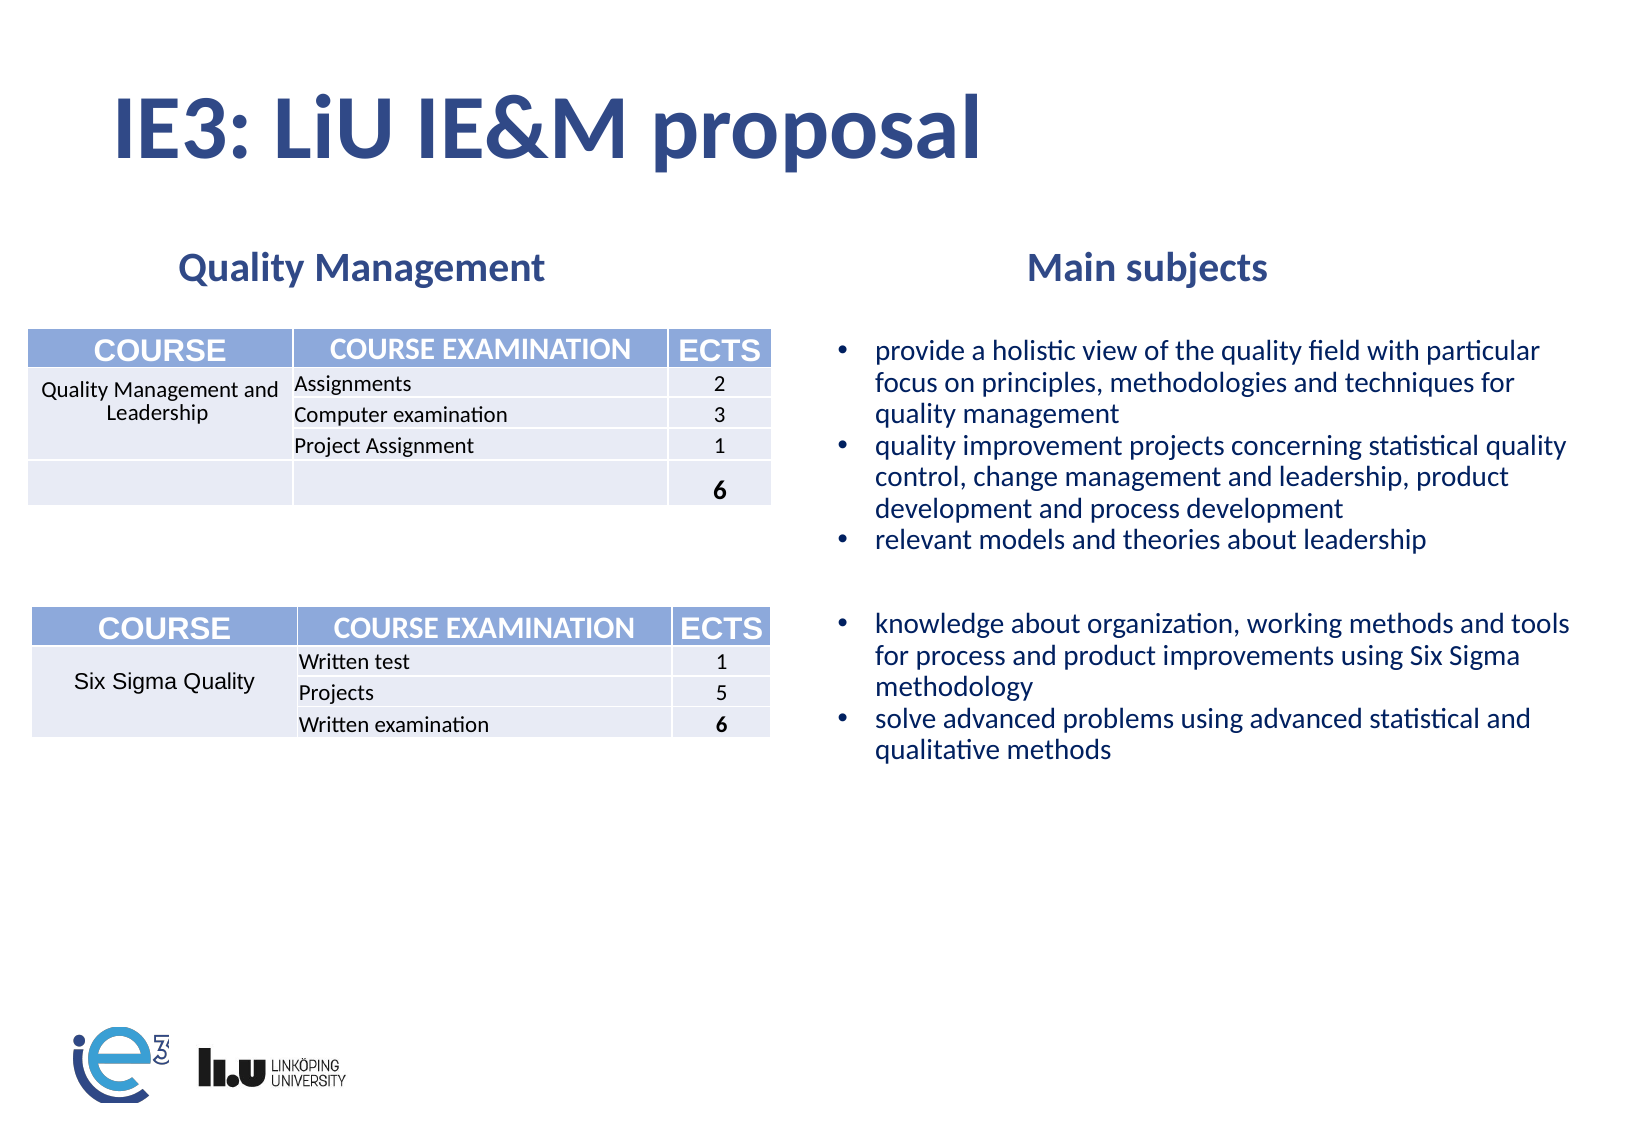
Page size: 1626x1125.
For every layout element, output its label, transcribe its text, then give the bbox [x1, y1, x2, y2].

table_header COURSE EXAMINATION [294, 329, 667, 367]
table_header ECTS [669, 329, 771, 367]
table_header COURSE [28, 329, 292, 367]
text_box Main subjects [1011, 232, 1325, 298]
table_cell 5 [673, 677, 770, 706]
table_cell Project Assignment [294, 429, 667, 459]
table_cell [28, 461, 292, 505]
table_cell Written test [298, 647, 671, 675]
table_cell 6 [669, 461, 771, 505]
table_cell Projects [298, 677, 671, 706]
table_header ECTS [673, 607, 770, 645]
table_cell 6 [673, 707, 770, 737]
table_cell 3 [669, 398, 771, 427]
table_cell [294, 461, 667, 505]
table_cell Six Sigma Quality [32, 647, 297, 737]
text_box Quality Management [163, 232, 705, 298]
list provide a holistic view of the quality field with particular focus on principles, methodologies and techniques for quality management quality improvement projects concerning statistical quality control, change management and leadership, product development and process development relevant models and theories about leadership knowledge about organization, working methods and tools for process and product improvements using Six Sigma methodology solve advanced problems using advanced statistical and qualitative methods [822, 327, 1598, 1042]
table_header COURSE [32, 607, 297, 645]
table_cell 2 [669, 368, 771, 396]
table_cell Computer examination [294, 398, 667, 427]
table_cell 1 [669, 429, 771, 459]
table_cell Assignments [294, 368, 667, 396]
title IE3: LiU IE&M proposal [79, 50, 1482, 207]
picture [73, 1027, 169, 1103]
table_cell Written examination [298, 707, 671, 737]
picture [187, 1035, 357, 1098]
table_cell 1 [673, 647, 770, 675]
table_cell Quality Management and Leadership [28, 368, 292, 459]
table_header COURSE EXAMINATION [298, 607, 671, 645]
